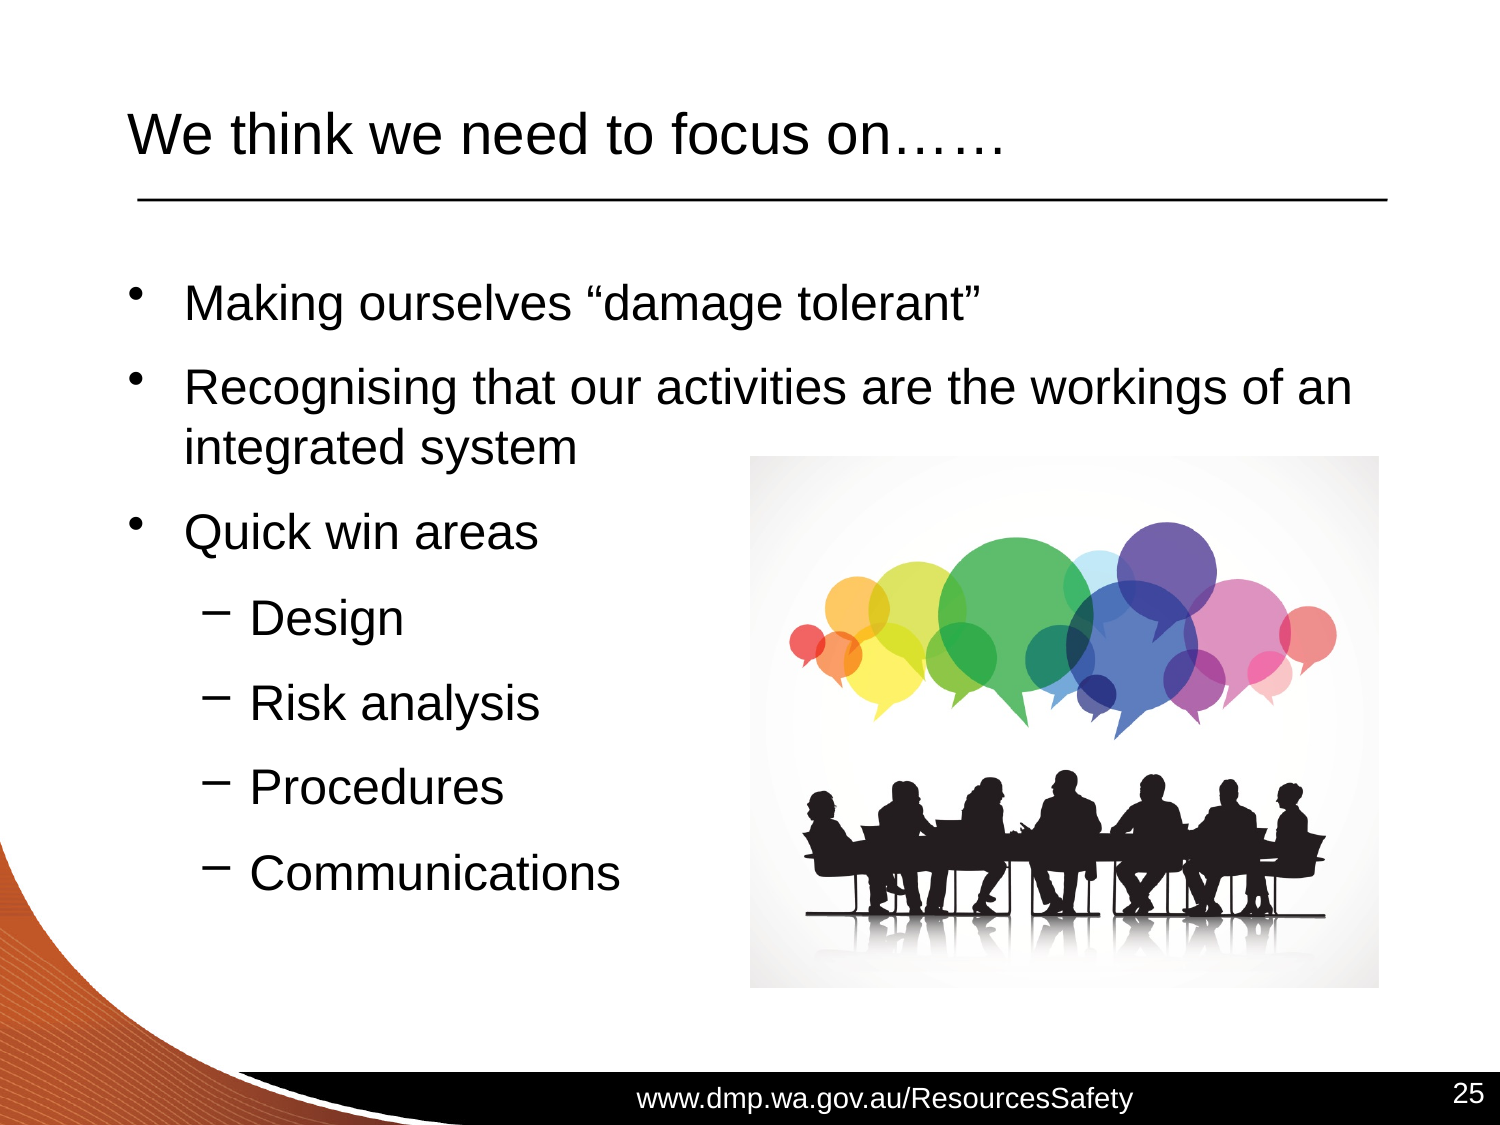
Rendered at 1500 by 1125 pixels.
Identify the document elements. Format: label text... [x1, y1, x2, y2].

picture [749, 455, 1379, 988]
list Making ourselves “damage tolerant” Recognising that our activities are the workings of an integrated system Quick win areas Design Risk analysis Procedures Communications [112, 262, 1388, 1000]
picture [0, 825, 1500, 1125]
title We think we need to focus on…… [112, 37, 1388, 225]
slide_number 25 [1187, 1066, 1500, 1125]
